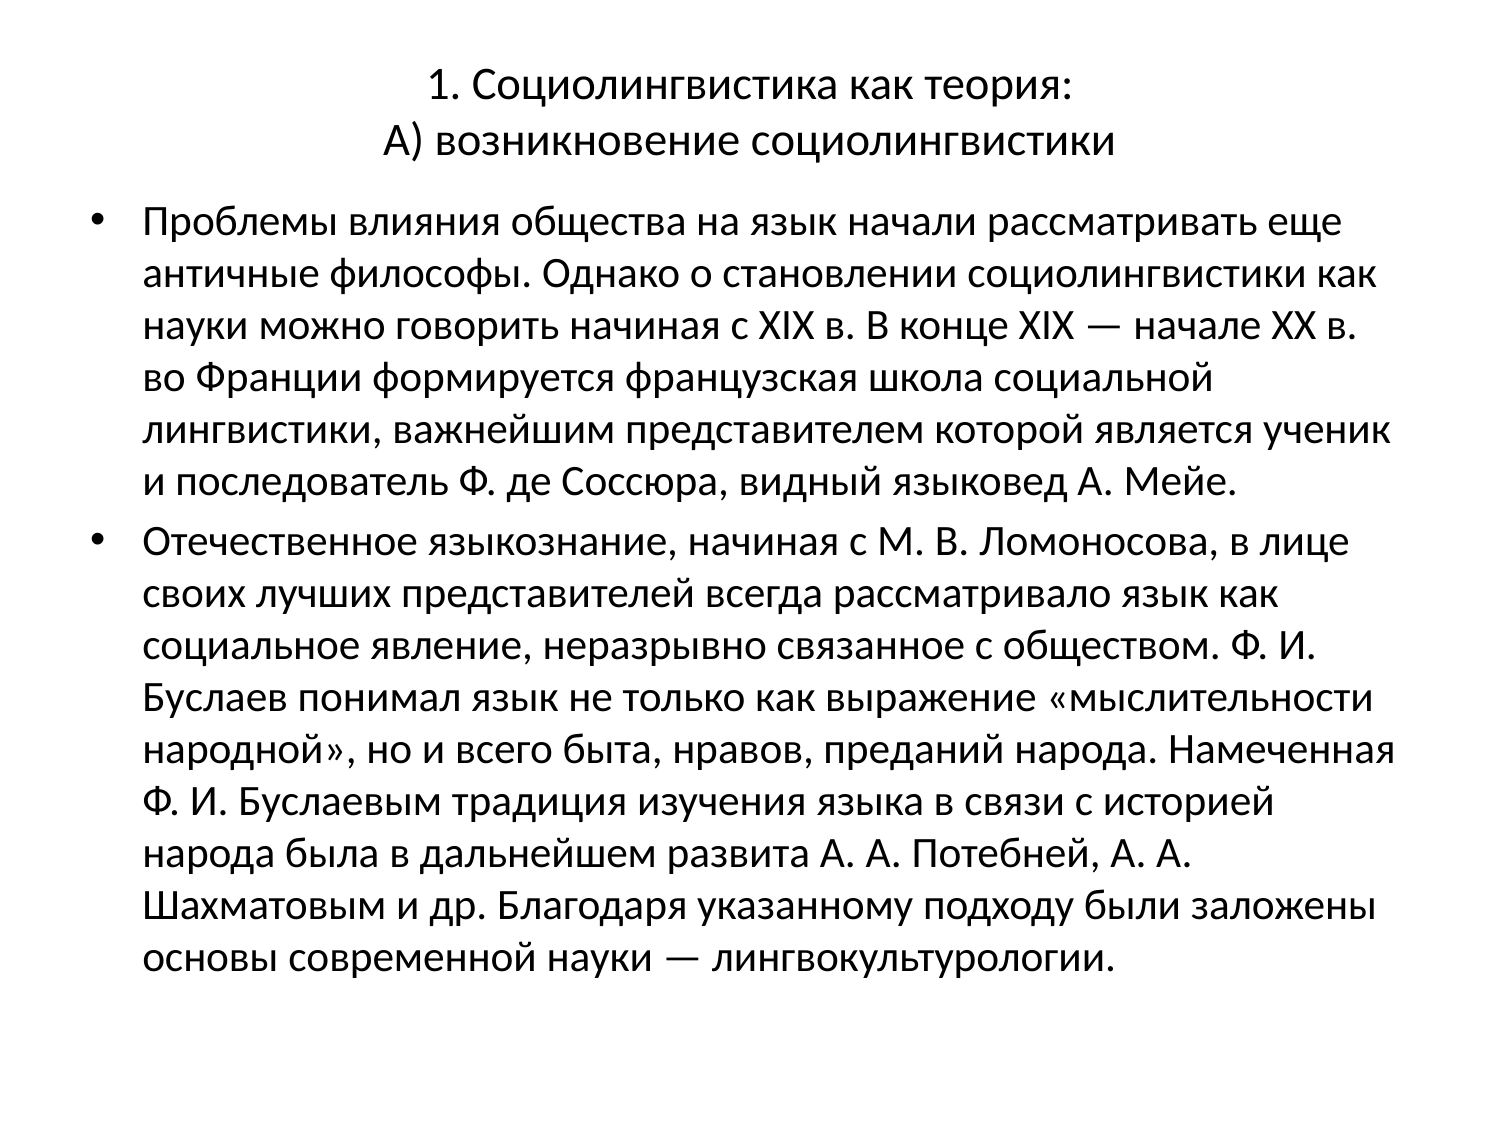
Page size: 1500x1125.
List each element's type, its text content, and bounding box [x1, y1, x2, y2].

list Проблемы влияния общества на язык начали рассматривать еще античные философы. Однако о становлении социолингвистики как науки можно говорить начиная с XIX в. В конце XIX — начале XX в. во Франции формируется французская школа социальной лингвистики, важнейшим представителем которой является ученик и последователь Ф. де Соссюра, видный языковед А. Мейе. Отечественное языкознание, начиная с М. В. Ломоносова, в лице своих лучших представителей всегда рассматривало язык как социальное явление, неразрывно связанное с обществом. Ф. И. Буслаев понимал язык не только как выражение «мыслительности народной», но и всего быта, нравов, преданий народа. Намеченная Ф. И. Буслаевым традиция изучения языка в связи с историей народа была в дальнейшем развита А. А. Потебней, А. А. Шахматовым и др. Благодаря указанному подходу были заложены основы современной науки — лингвокультурологии. [75, 184, 1425, 1005]
title 1. Социолингвистика как теория: А) возникновение социолингвистики [75, 45, 1425, 173]
